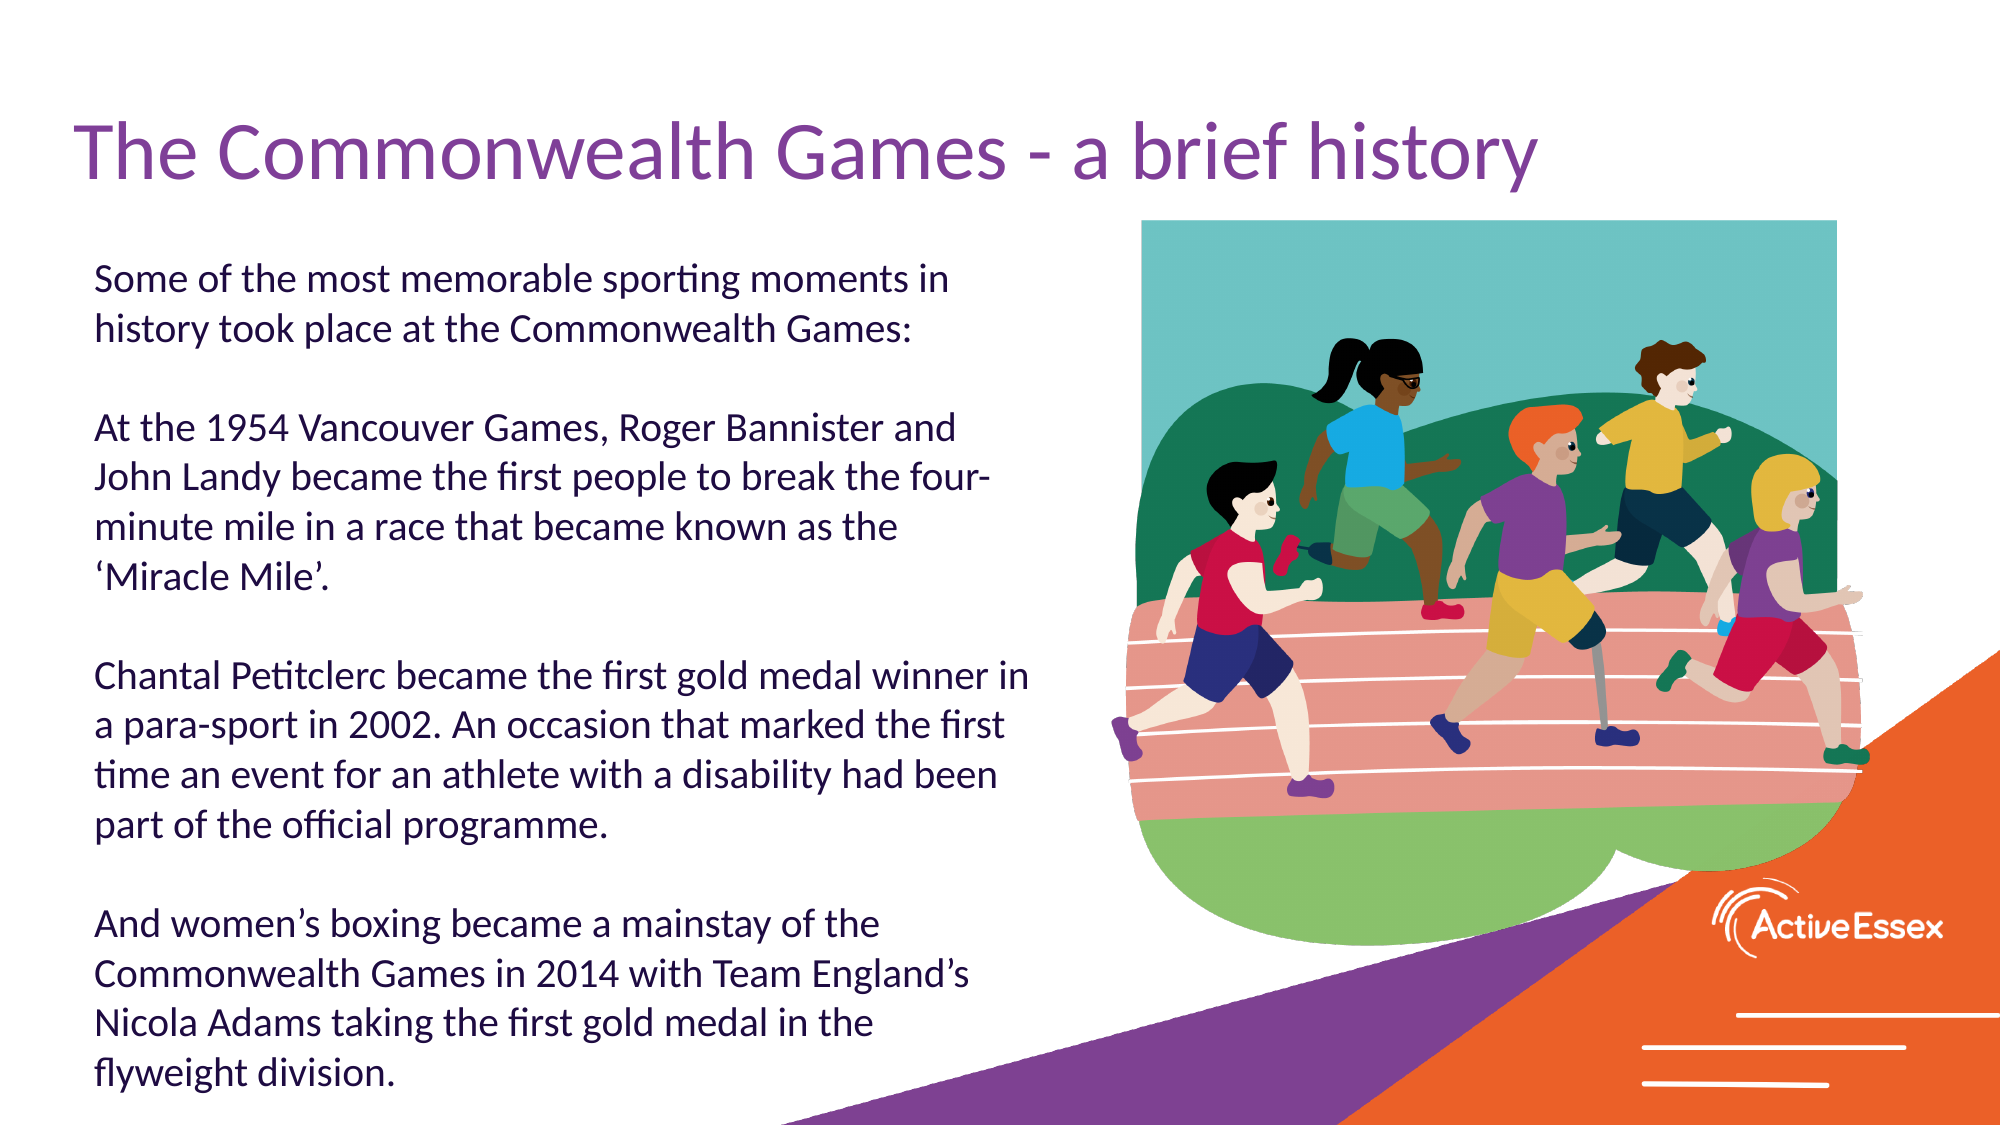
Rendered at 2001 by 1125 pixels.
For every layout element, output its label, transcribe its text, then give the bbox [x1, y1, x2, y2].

text_box The Commonwealth Games - a brief history [58, 101, 1942, 192]
picture [781, 191, 2000, 1125]
text_box Some of the most memorable sporting moments in history took place at the Commonwealth Games: At the 1954 Vancouver Games, Roger Bannister and John Landy became the first people to break the four-minute mile in a race that became known as the ‘Miracle Mile’. Chantal Petitclerc became the first gold medal winner in a para-sport in 2002. An occasion that marked the first time an event for an athlete with a disability had been part of the official programme. And women’s boxing became a mainstay of the Commonwealth Games in 2014 with Team England’s Nicola Adams taking the first gold medal in the flyweight division. [79, 243, 1048, 1105]
